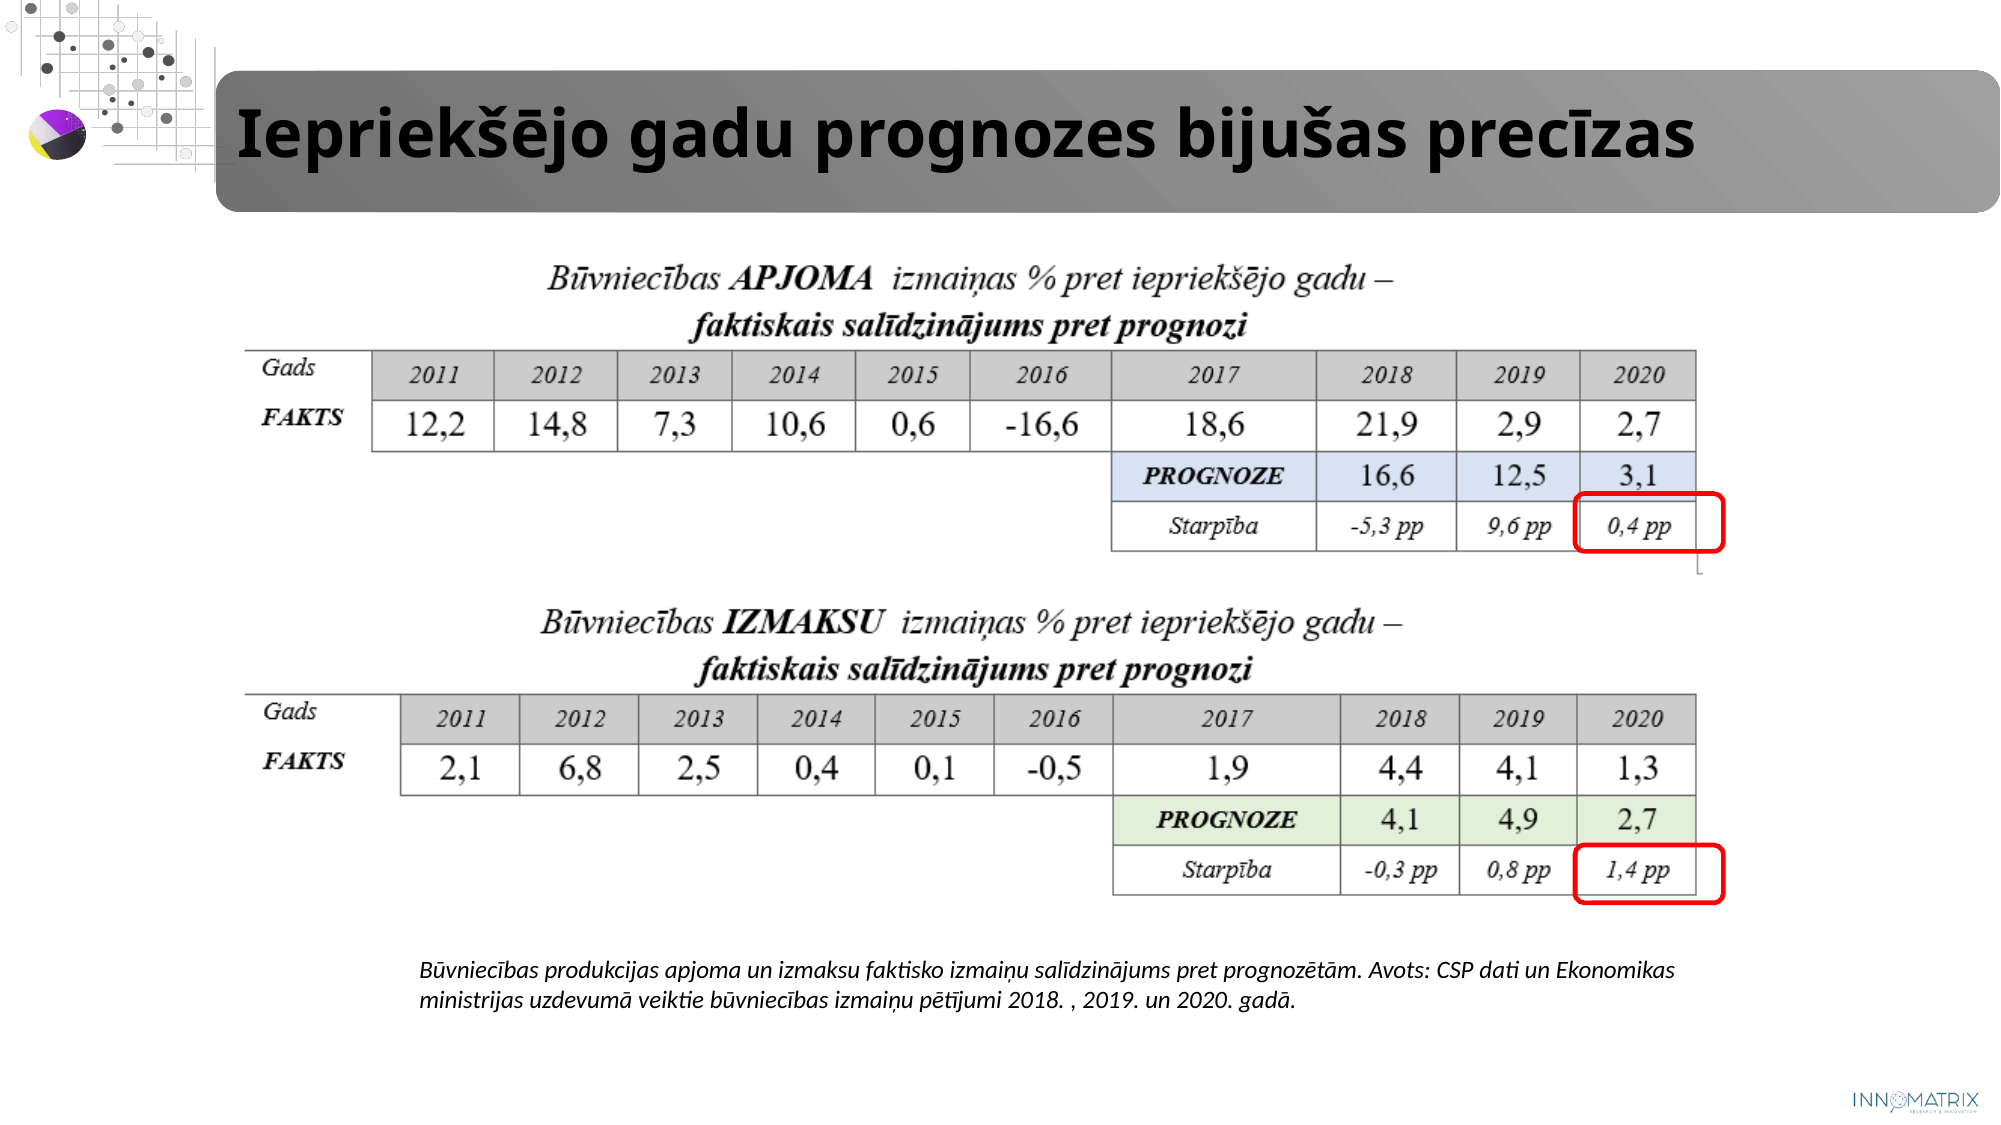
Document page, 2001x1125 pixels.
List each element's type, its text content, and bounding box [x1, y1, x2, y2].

text_box [1703, 843, 1725, 904]
picture [1849, 1089, 1980, 1116]
text_box [1703, 492, 1725, 553]
picture [236, 243, 1703, 905]
text_box [273, 69, 2000, 214]
text_box Būvniecības produkcijas apjoma un izmaksu faktisko izmaiņu salīdzinājums pret prognozētām. Avots: CSP dati un Ekonomikas ministrijas uzdevumā veiktie būvniecības izmaiņu pētījumi 2018. , 2019. un 2020. gadā. [404, 946, 1703, 1022]
text_box Iepriekšējo gadu prognozes bijušas precīzas [273, 59, 1863, 213]
picture [0, 0, 273, 219]
